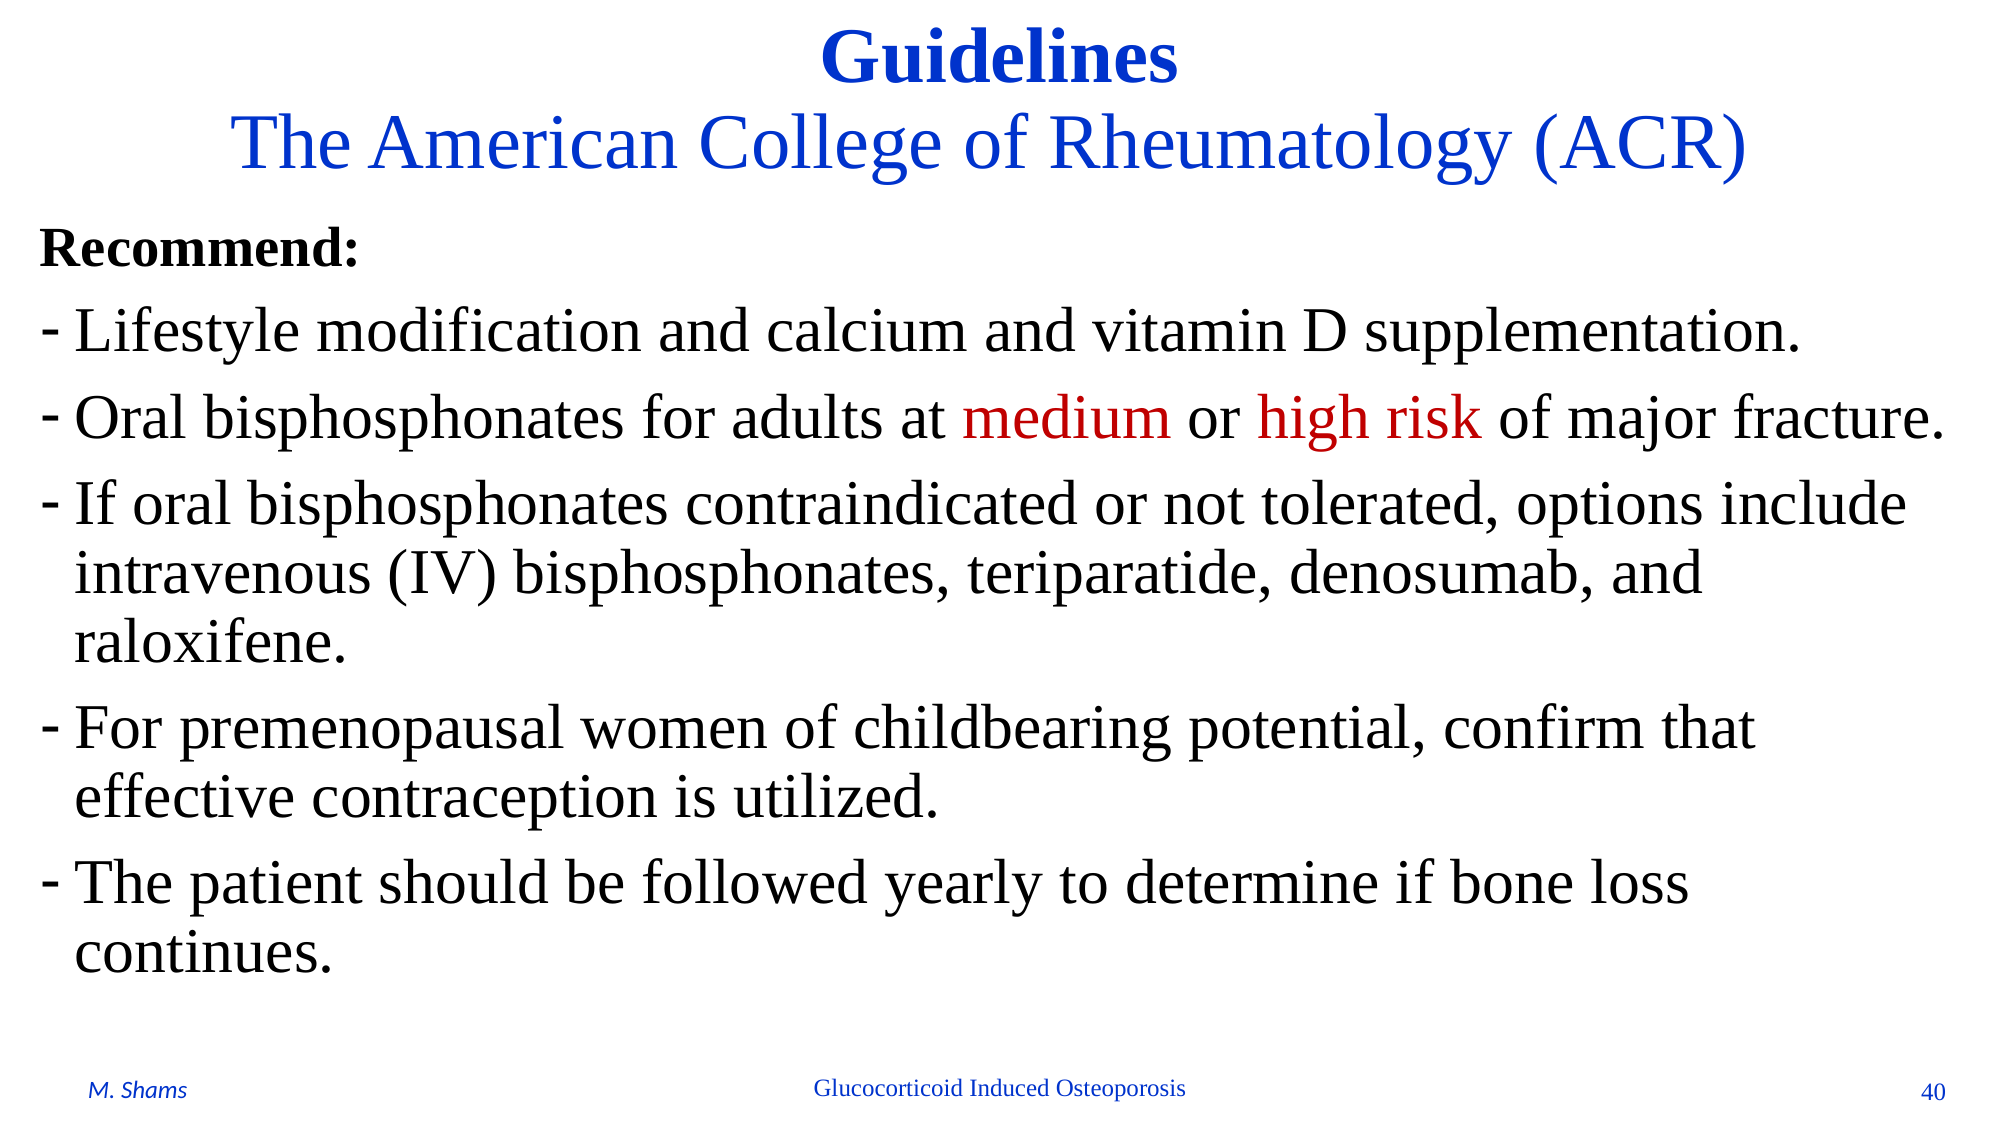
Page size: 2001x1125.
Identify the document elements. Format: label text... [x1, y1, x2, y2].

footer Glucocorticoid Induced Osteoporosis [662, 1056, 1338, 1117]
slide_number 40 [1828, 1065, 1961, 1115]
slide_number M. Shams [72, 1059, 292, 1119]
title Guidelines The American College of Rheumatology (ACR) [137, 6, 1863, 194]
list Recommend: Lifestyle modification and calcium and vitamin D supplementation. Oral bisphosphonates for adults at medium or high risk of major fracture. If oral bisphosphonates contraindicated or not tolerated, options include intravenous (IV) bisphosphonates, teriparatide, denosumab, and raloxifene. For premenopausal women of childbearing potential, confirm that effective contraception is utilized. The patient should be followed yearly to determine if bone loss continues. [24, 210, 1984, 1069]
